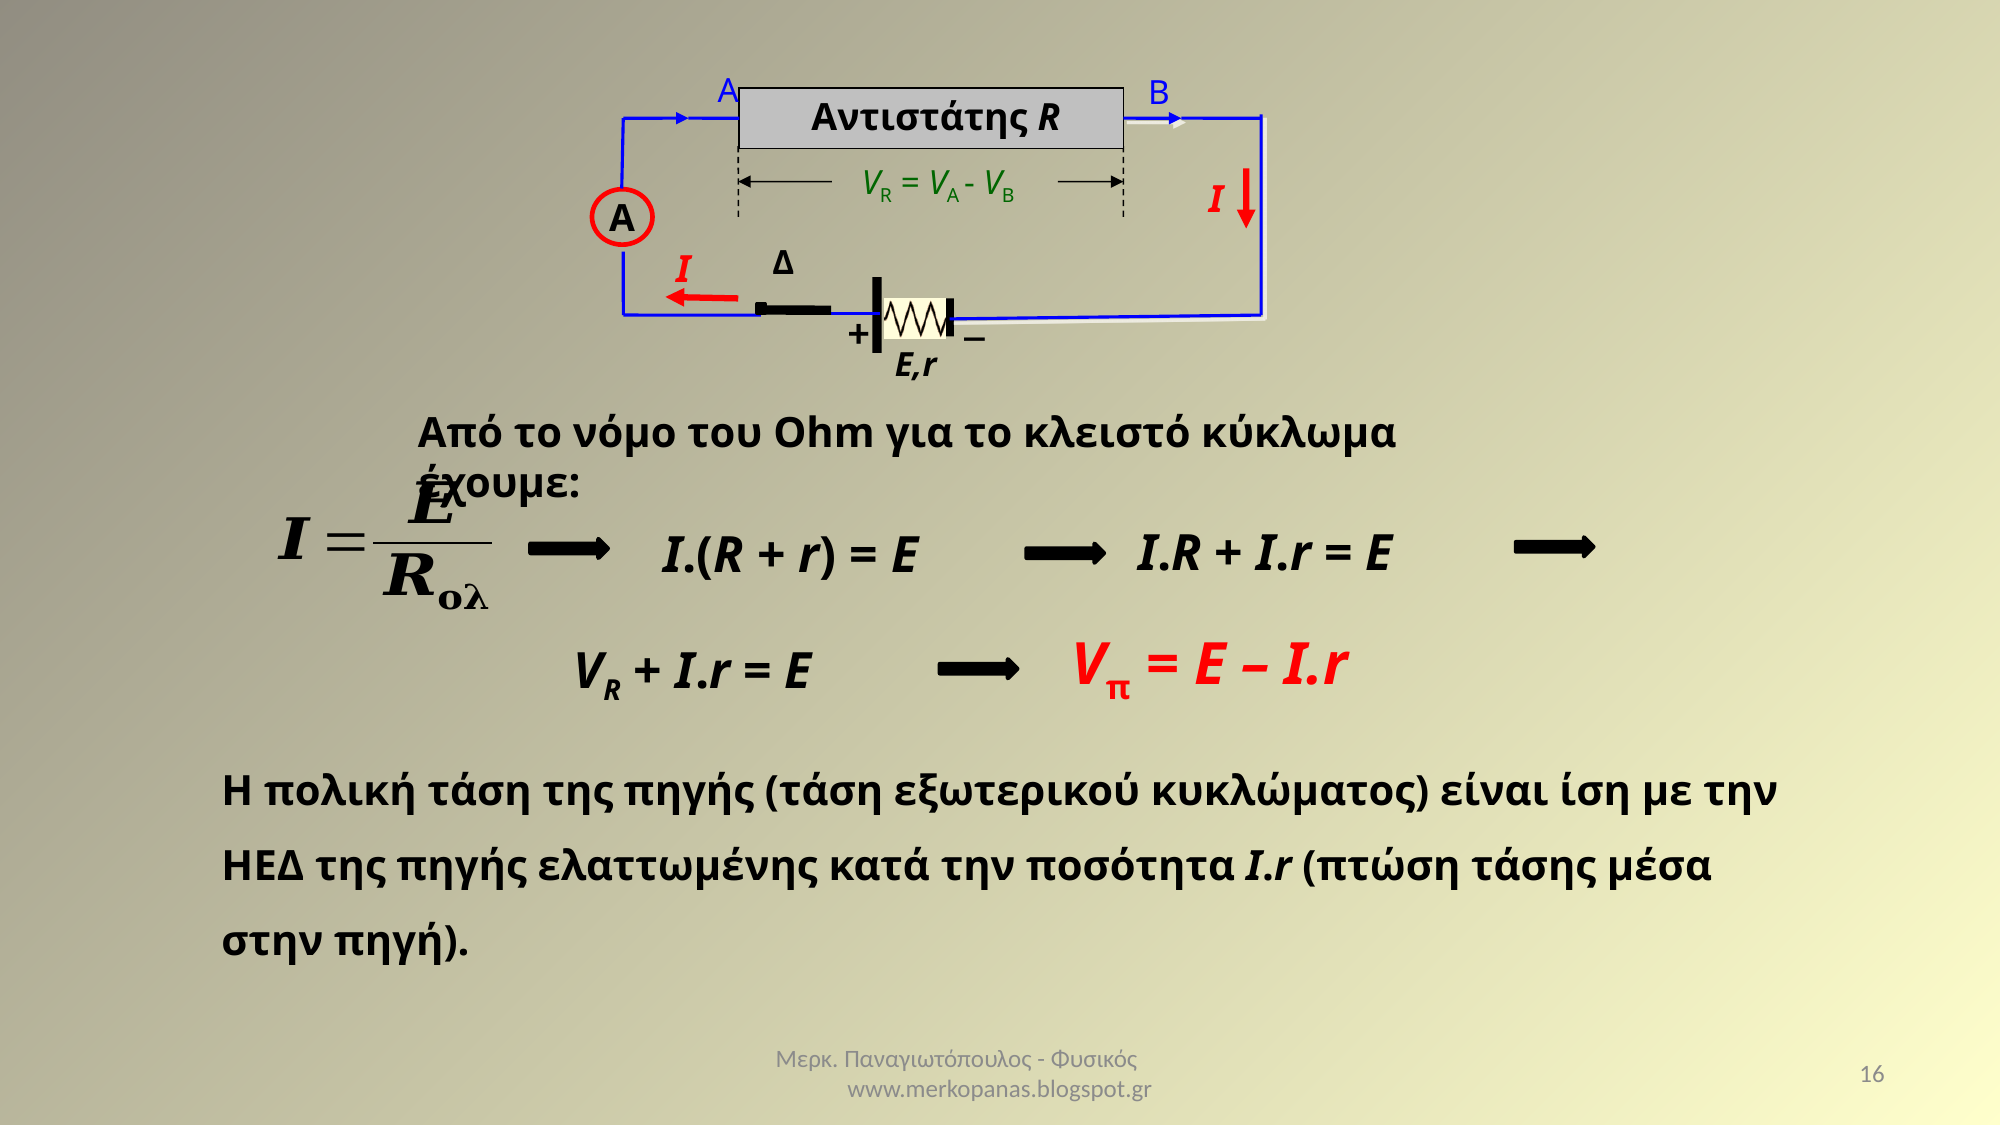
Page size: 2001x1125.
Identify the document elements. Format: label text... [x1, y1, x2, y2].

text_box [937, 657, 1020, 681]
text_box VR + I.r = E [559, 630, 933, 714]
text_box Από το νόμο του Ohm για το κλειστό κύκλωμα έχουμε: [403, 398, 1544, 514]
slide_number 16 [1433, 1042, 1900, 1103]
text_box Vπ = E – Ι.r [1056, 618, 1466, 714]
text_box [1513, 535, 1596, 559]
text_box [528, 536, 611, 560]
text_box I.(R + r) = E [648, 515, 1013, 590]
text_box Η πολική τάση της πηγής (τάση εξωτερικού κυκλώματος) είναι ίση με την ΗΕΔ της πηγής ελαττωμένης κατά την ποσότητα I.r (πτώση τάσης μέσα στην πηγή). [206, 731, 1820, 971]
footer Μερκ. Παναγιωτόπουλος - Φυσικός www.merkopanas.blogspot.gr [683, 1042, 1317, 1103]
text_box I.R + I.r = E [1123, 514, 1497, 589]
text_box [1024, 541, 1107, 565]
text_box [591, 61, 1262, 391]
